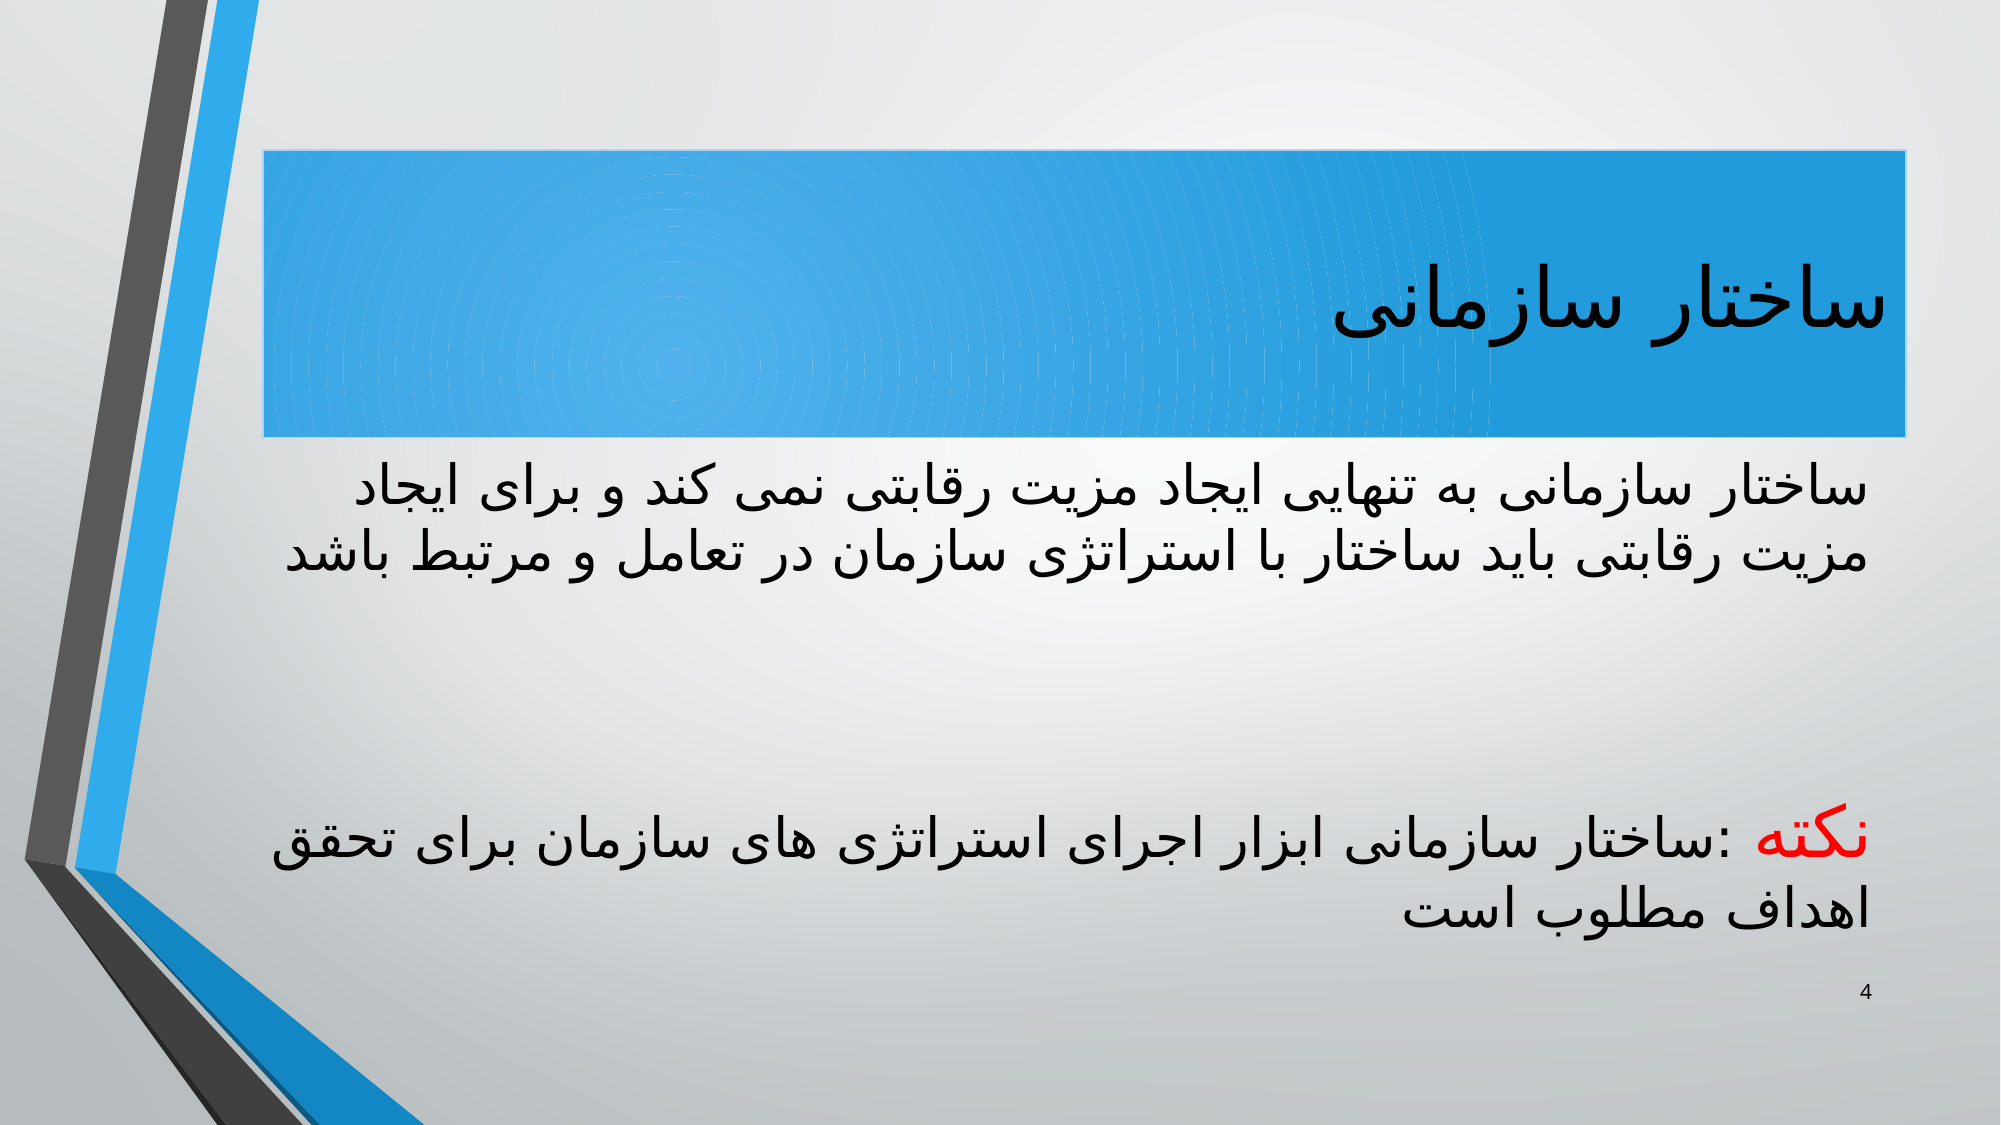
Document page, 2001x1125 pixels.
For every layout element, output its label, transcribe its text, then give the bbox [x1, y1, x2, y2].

slide_number 4 [1796, 962, 1887, 1023]
title ساختار سازمانی [262, 149, 1907, 438]
list ساختار سازمانی به تنهایی ایجاد مزیت رقابتی نمی کند و برای ایجاد مزیت رقابتی باید ساختار با استراتژی سازمان در تعامل و مرتبط باشد نکته :ساختار سازمانی ابزار اجرای استراتژی های سازمان برای تحقق اهداف مطلوب است [243, 437, 1887, 950]
